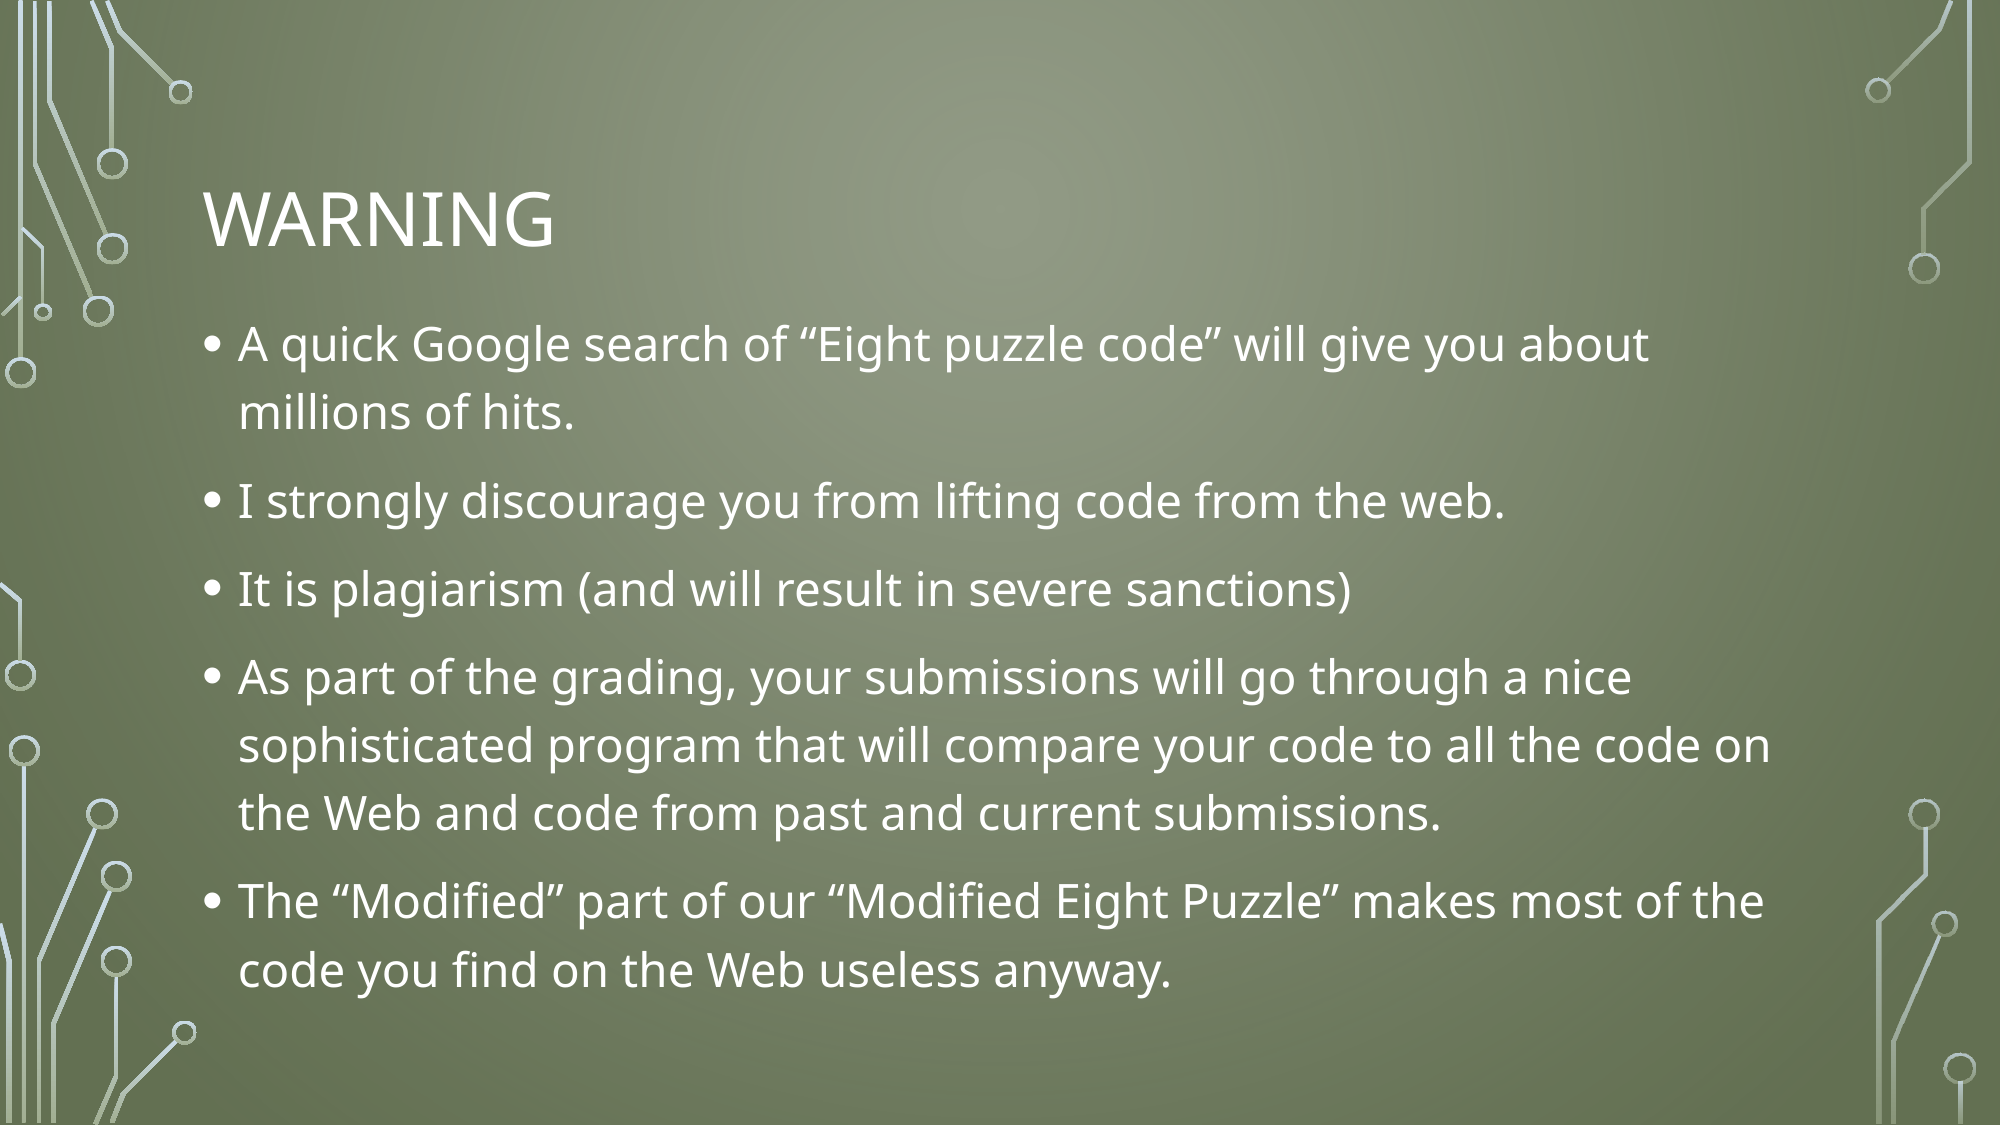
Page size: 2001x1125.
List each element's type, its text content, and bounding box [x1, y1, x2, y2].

list A quick Google search of “Eight puzzle code” will give you about millions of hits. I strongly discourage you from lifting code from the web. It is plagiarism (and will result in severe sanctions) As part of the grading, your submissions will go through a nice sophisticated program that will compare your code to all the code on the Web and code from past and current submissions. The “Modified” part of our “Modified Eight Puzzle” makes most of the code you find on the Web useless anyway. [187, 295, 1813, 1009]
title Warning [187, 101, 1813, 295]
